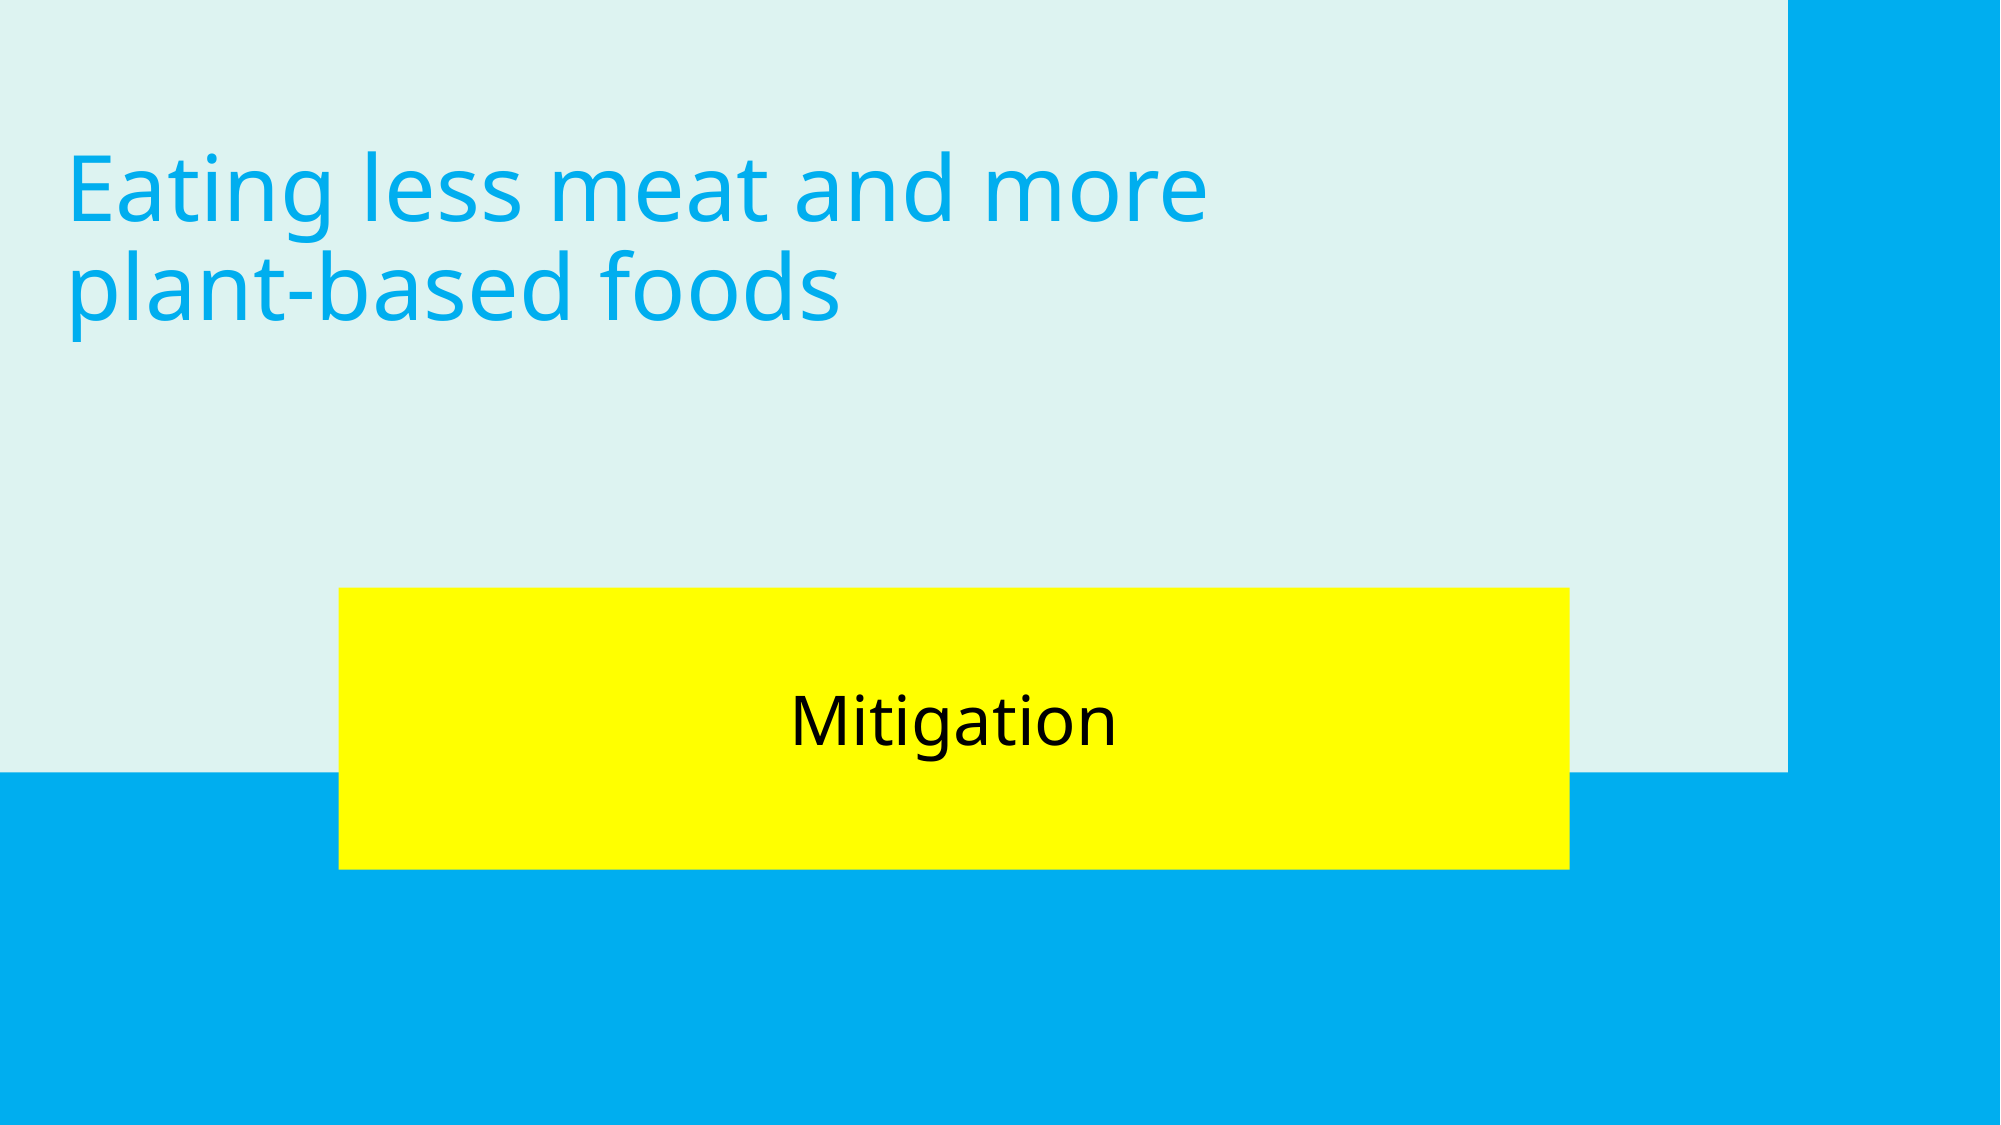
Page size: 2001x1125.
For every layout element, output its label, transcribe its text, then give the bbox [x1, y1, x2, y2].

text_box [338, 587, 1570, 662]
text_box [0, 0, 1788, 773]
text_box [338, 775, 1570, 870]
text_box Mitigation [338, 662, 1570, 775]
text_box Eating less meat and more plant-based foods [50, 127, 1374, 356]
